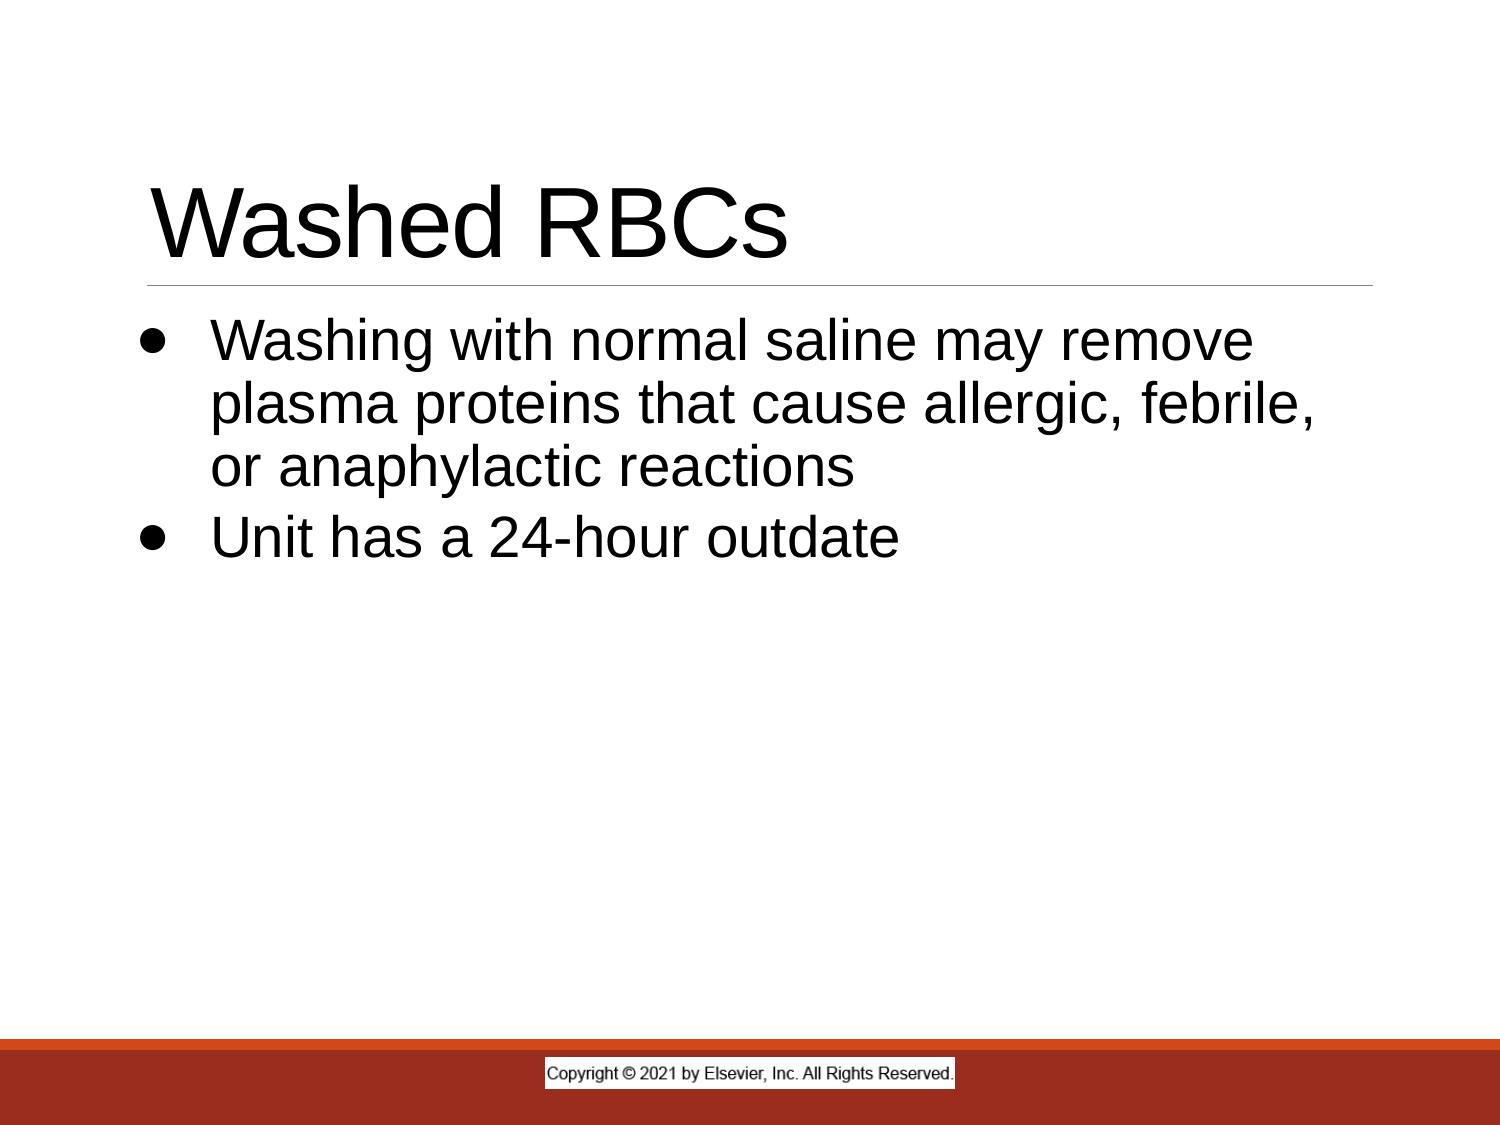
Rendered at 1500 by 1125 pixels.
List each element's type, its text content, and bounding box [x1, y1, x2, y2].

title Washed RBCs [135, 47, 1373, 285]
picture [545, 1057, 955, 1089]
list Washing with normal saline may remove plasma proteins that cause allergic, febrile, or anaphylactic reactions Unit has a 24-hour outdate [135, 302, 1373, 963]
